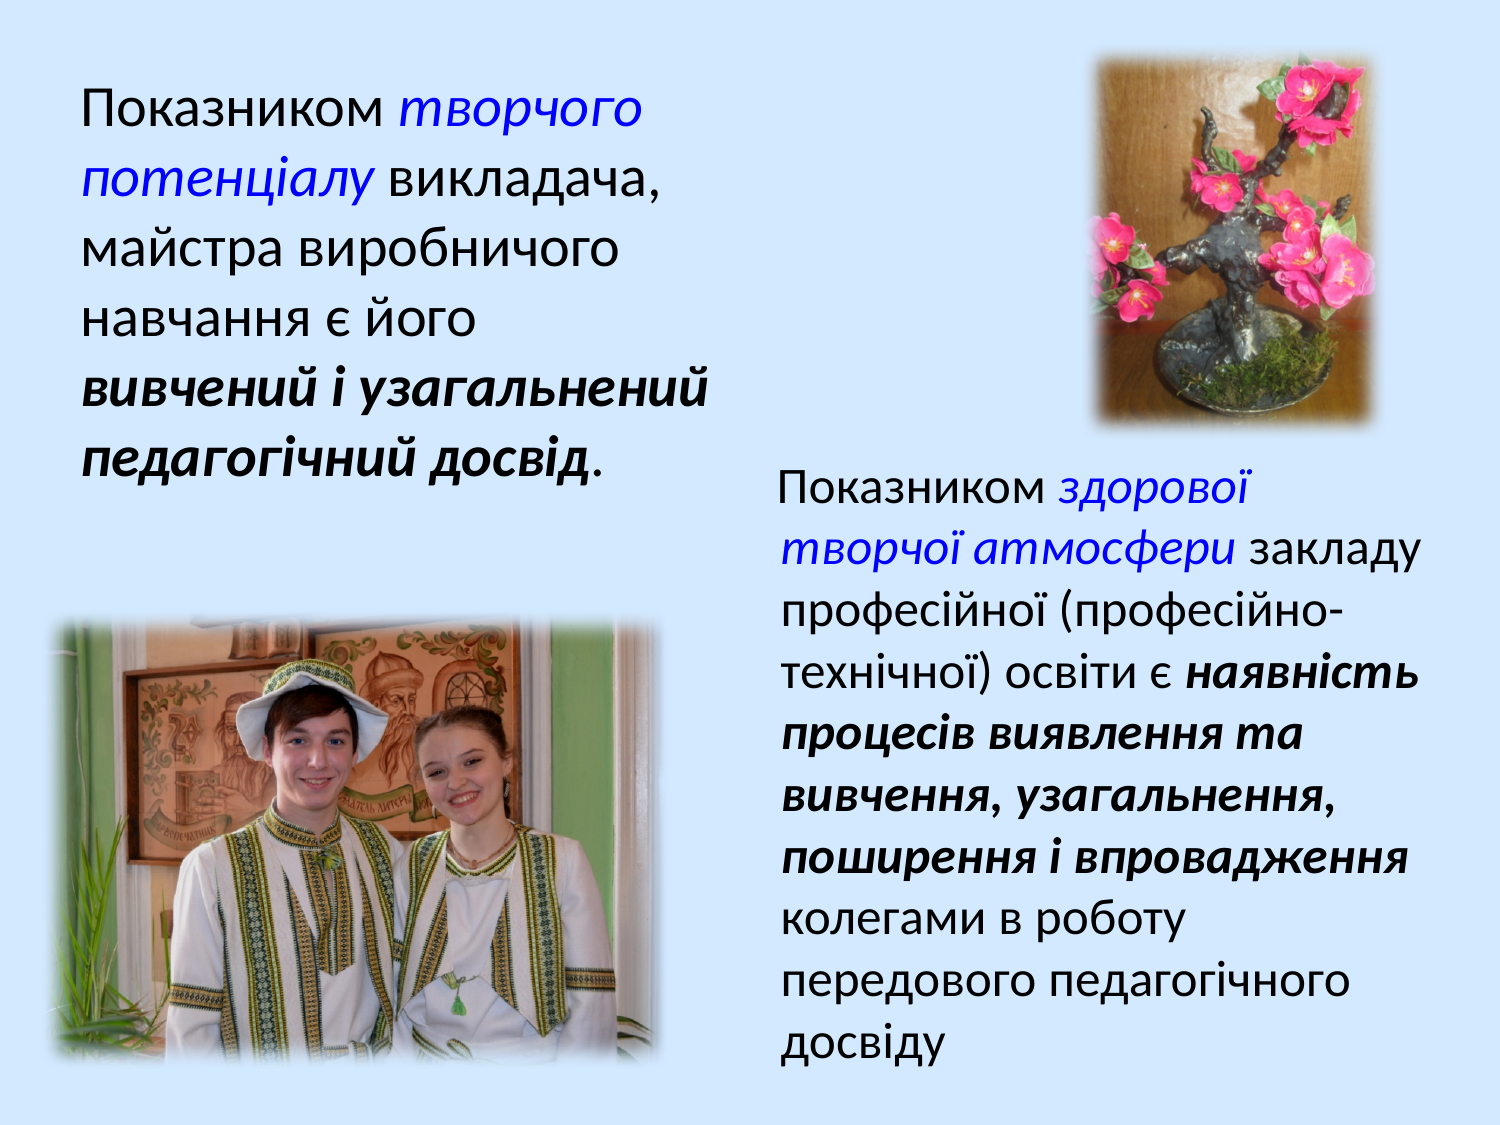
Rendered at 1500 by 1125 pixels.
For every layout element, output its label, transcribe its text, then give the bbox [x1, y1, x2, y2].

list Показником здорової творчої атмосфери закладу професійної (професійно-технічної) освіти є наявність процесів виявлення та вивчення, узагальнення, поширення і впровадження колегами в роботу передового педагогічного досвіду [714, 444, 1449, 1083]
picture [1080, 42, 1387, 441]
picture [41, 609, 668, 1069]
title Показником творчого потенціалу викладача, майстра виробничого навчання є його вивчений і узагальнений педагогічний досвід. [64, 78, 739, 478]
